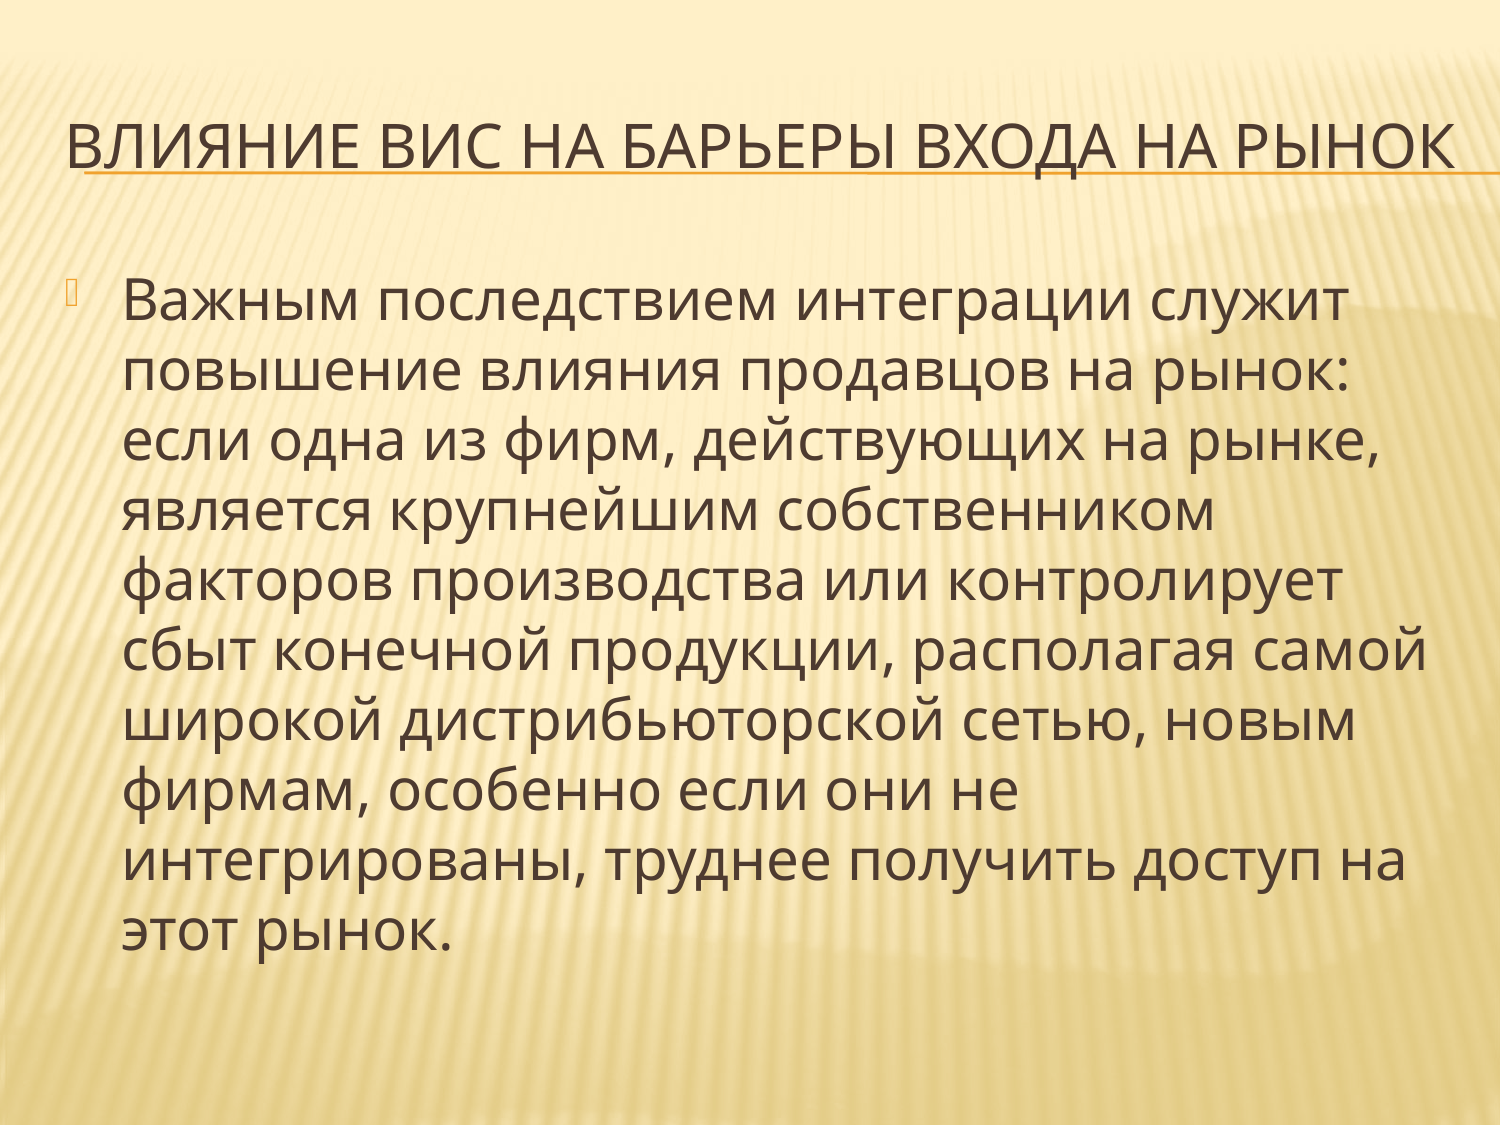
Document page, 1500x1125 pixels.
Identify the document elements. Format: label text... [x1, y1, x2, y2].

title Влияние ВИС на барьеры входа на рынок [50, 75, 1475, 213]
list Важным последствием интеграции служит повышение влияния продавцов на рынок: если одна из фирм, действующих на рынке, является крупнейшим собственником факторов производства или контролирует сбыт конечной продукции, располагая самой широкой дистрибьюторской сетью, новым фирмам, особенно если они не интегрированы, труднее получить доступ на этот рынок. [50, 254, 1475, 998]
